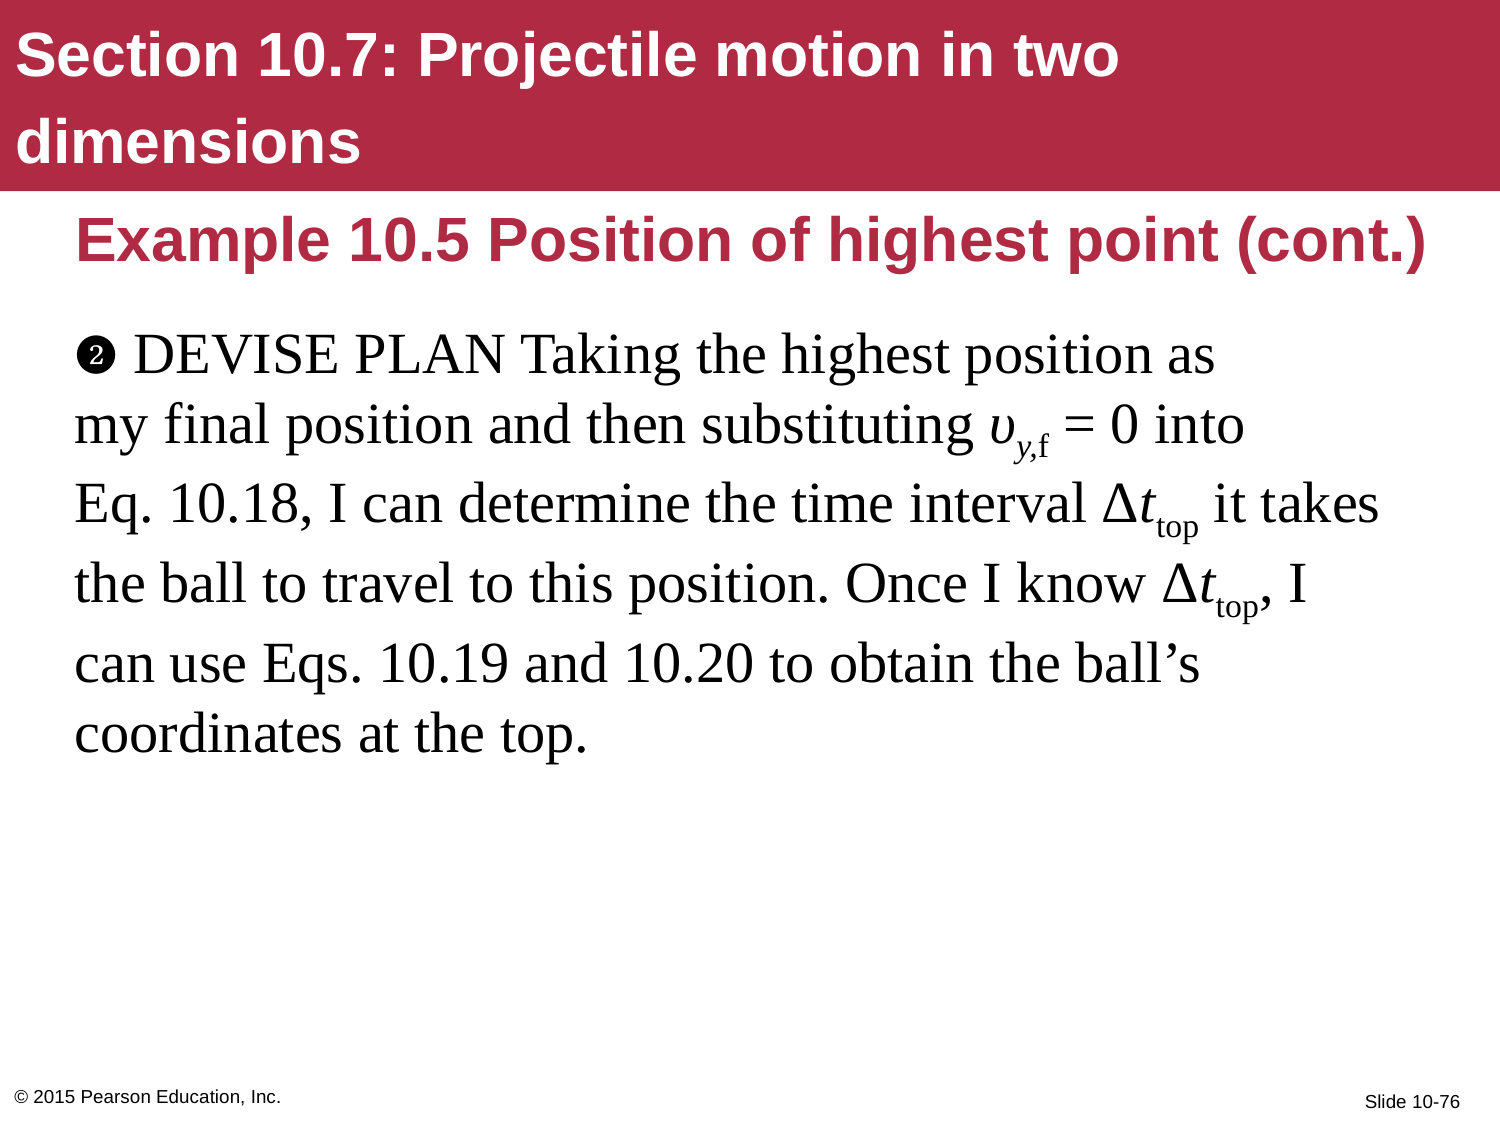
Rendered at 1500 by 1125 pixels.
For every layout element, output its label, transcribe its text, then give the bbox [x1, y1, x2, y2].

title Example 10.5 Position of highest point (cont.) [0, 191, 1500, 283]
footer © 2015 Pearson Education, Inc. [14, 1084, 900, 1115]
list ❷ DEVISE PLAN Taking the highest position as my final position and then substituting υy,f = 0 into Eq. 10.18, I can determine the time interval Δttop it takes the ball to travel to this position. Once I know Δttop, I can use Eqs. 10.19 and 10.20 to obtain the ball’s coordinates at the top. [59, 307, 1410, 1082]
list Section 10.7: Projectile motion in two dimensions [0, 0, 1500, 190]
